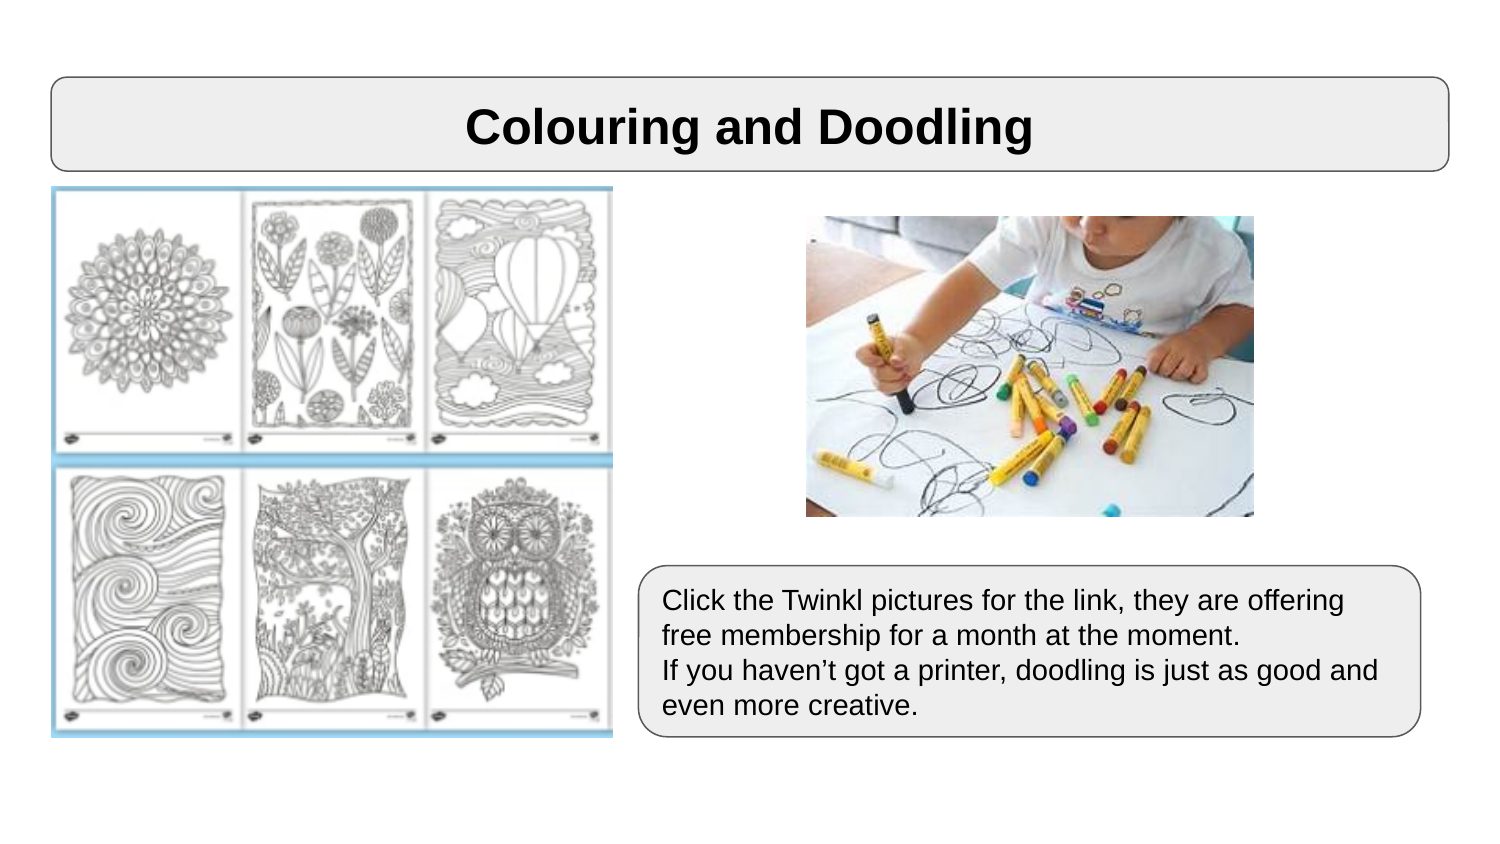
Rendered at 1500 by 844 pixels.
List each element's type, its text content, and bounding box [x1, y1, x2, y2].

text_box Colouring and Doodling [51, 77, 1449, 172]
text_box Click the Twinkl pictures for the link, they are offering free membership for a month at the moment. If you haven’t got a printer, doodling is just as good and even more creative. [638, 565, 1421, 737]
picture [805, 215, 1254, 517]
picture [50, 186, 614, 738]
